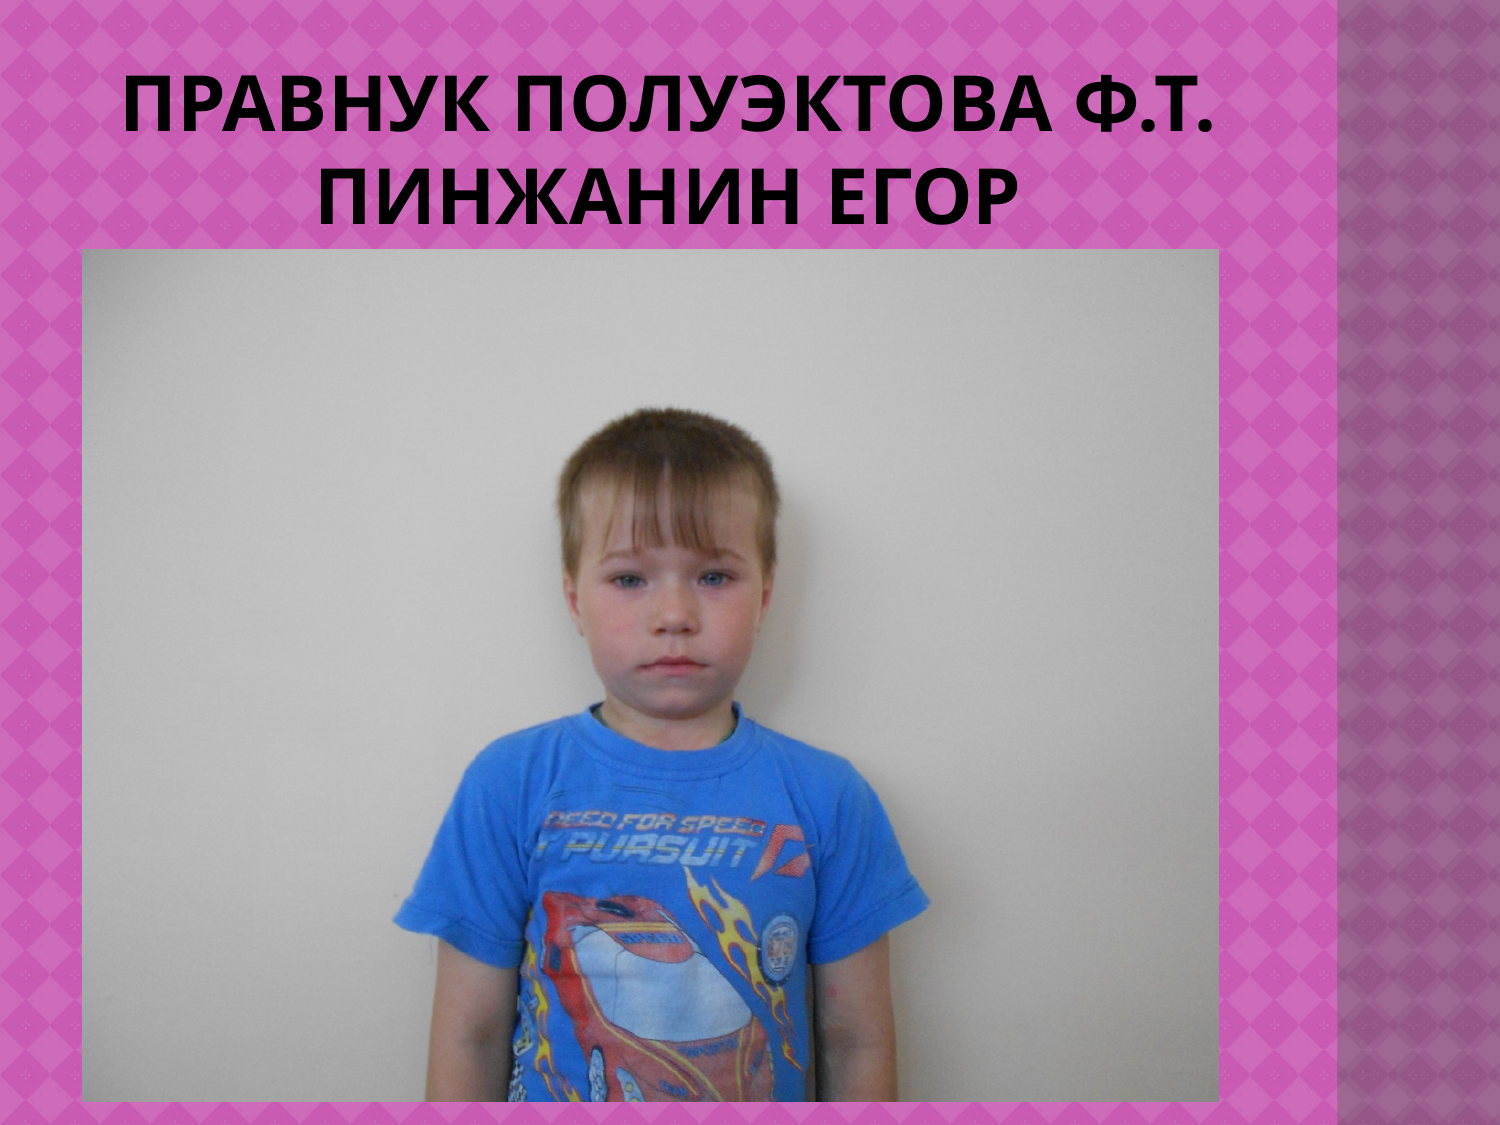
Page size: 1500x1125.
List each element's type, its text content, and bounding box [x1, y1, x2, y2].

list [81, 248, 1220, 1102]
title Правнук Полуэктова Ф.Т. Пинжанин Егор [75, 52, 1263, 240]
